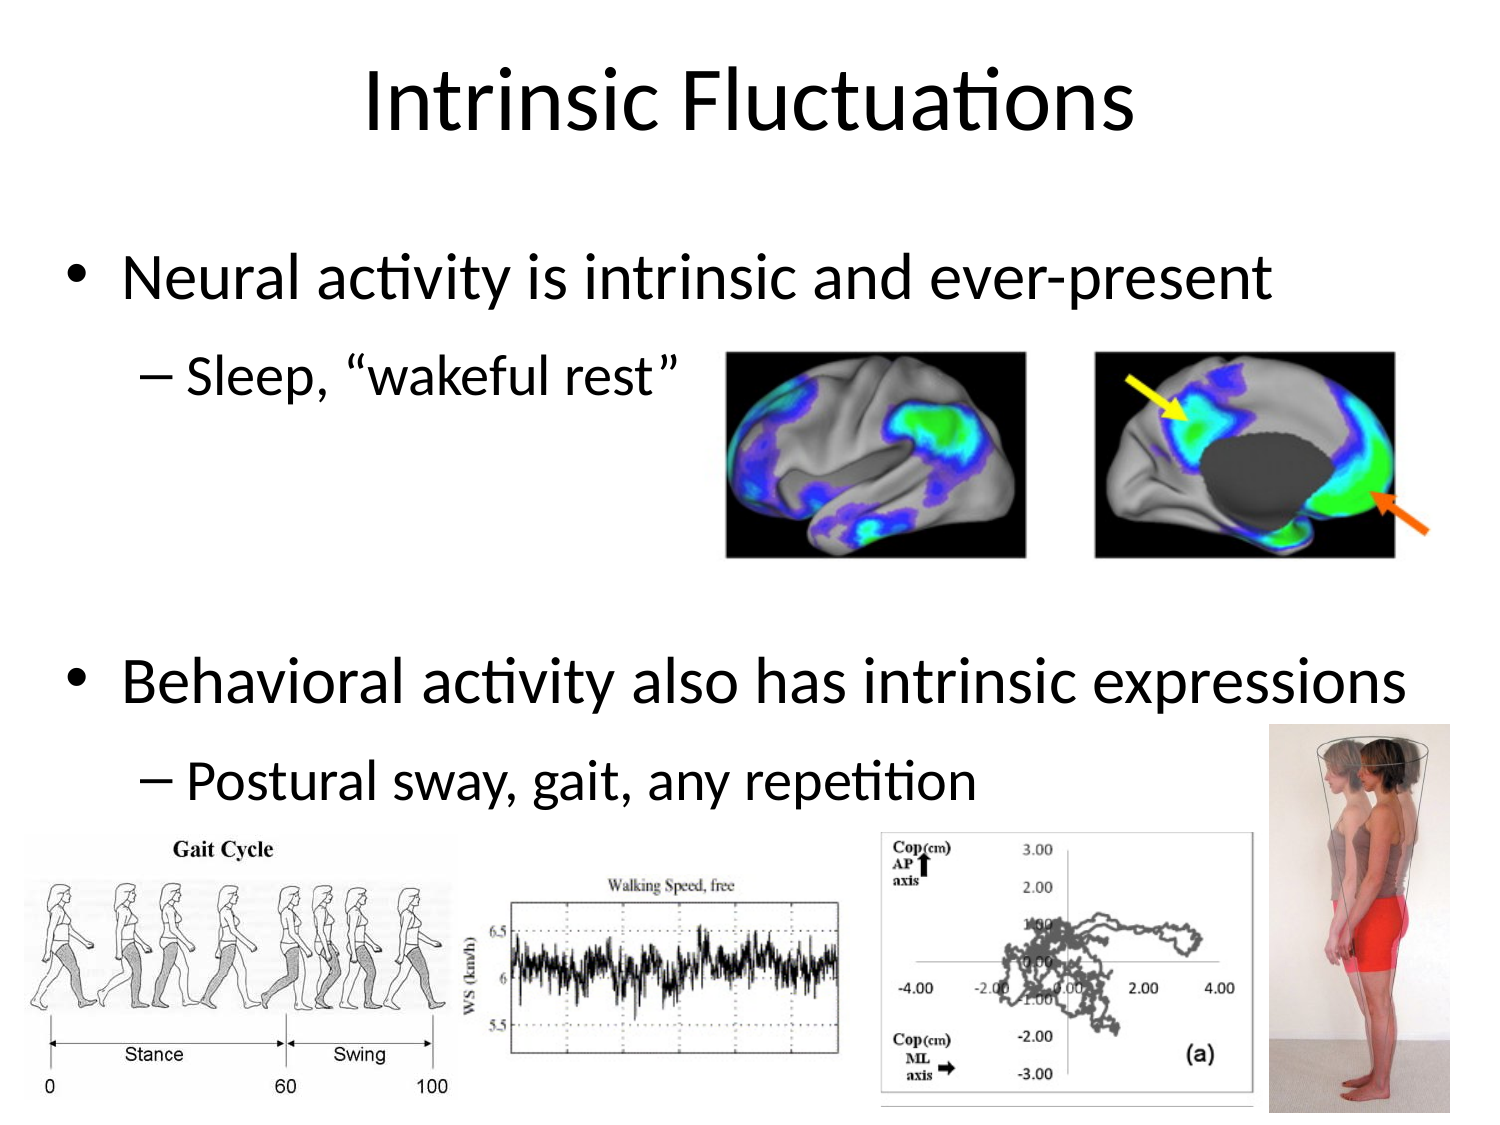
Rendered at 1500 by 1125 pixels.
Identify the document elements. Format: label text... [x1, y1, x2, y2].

picture [880, 831, 1263, 1108]
picture [701, 349, 1438, 576]
list Neural activity is intrinsic and ever-present Sleep, “wakeful rest” Behavioral activity also has intrinsic expressions Postural sway, gait, any repetition [50, 224, 1450, 1005]
picture [24, 834, 851, 1101]
picture [1269, 724, 1451, 1113]
title Intrinsic Fluctuations [75, 0, 1425, 188]
